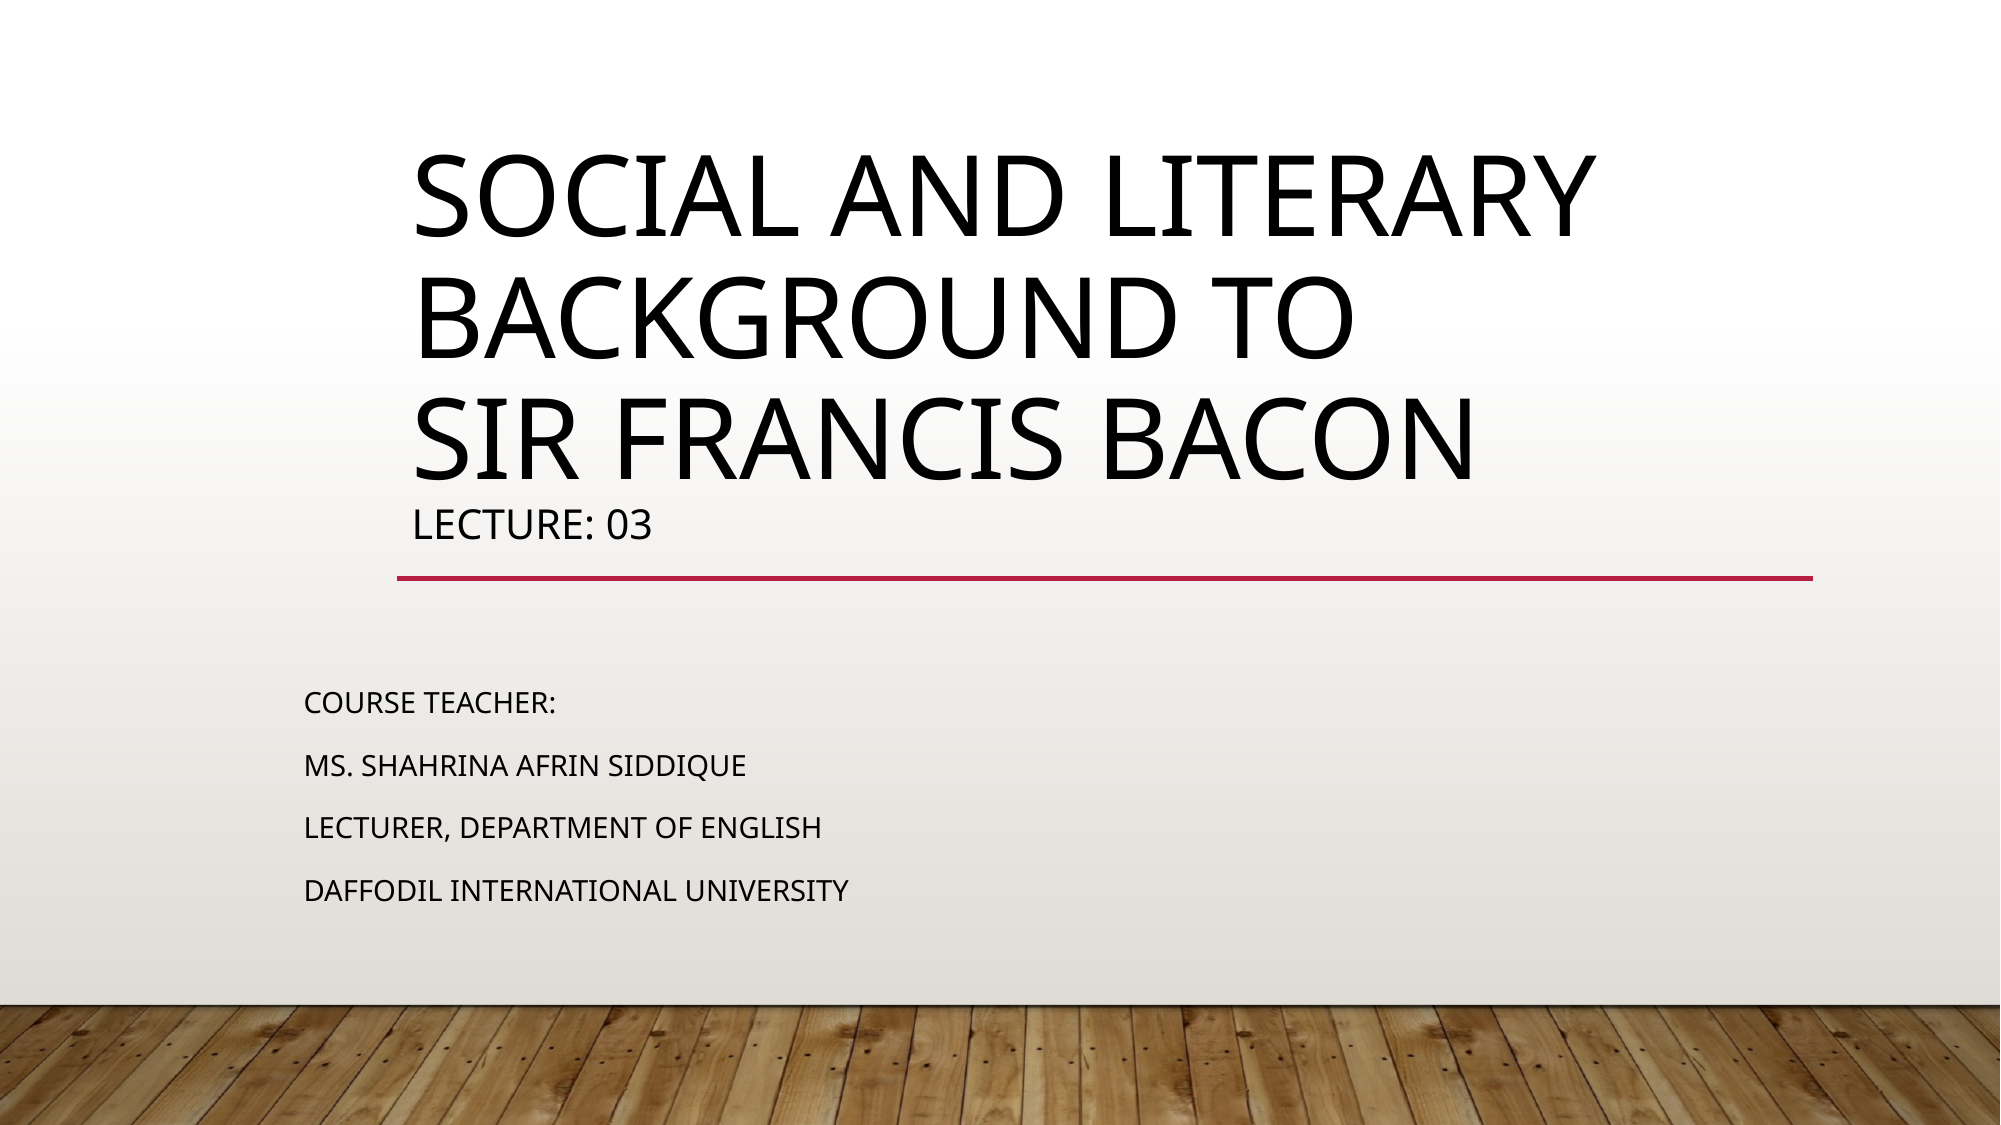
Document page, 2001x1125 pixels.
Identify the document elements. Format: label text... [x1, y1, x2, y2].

subtitle Course Teacher: Ms. Shahrina Afrin Siddique Lecturer, Department of English Daffodil International University [288, 662, 1712, 880]
picture [0, 1005, 2000, 1125]
title Social and Literary Background to Sir Francis Bacon Lecture: 03 [396, 131, 1814, 549]
